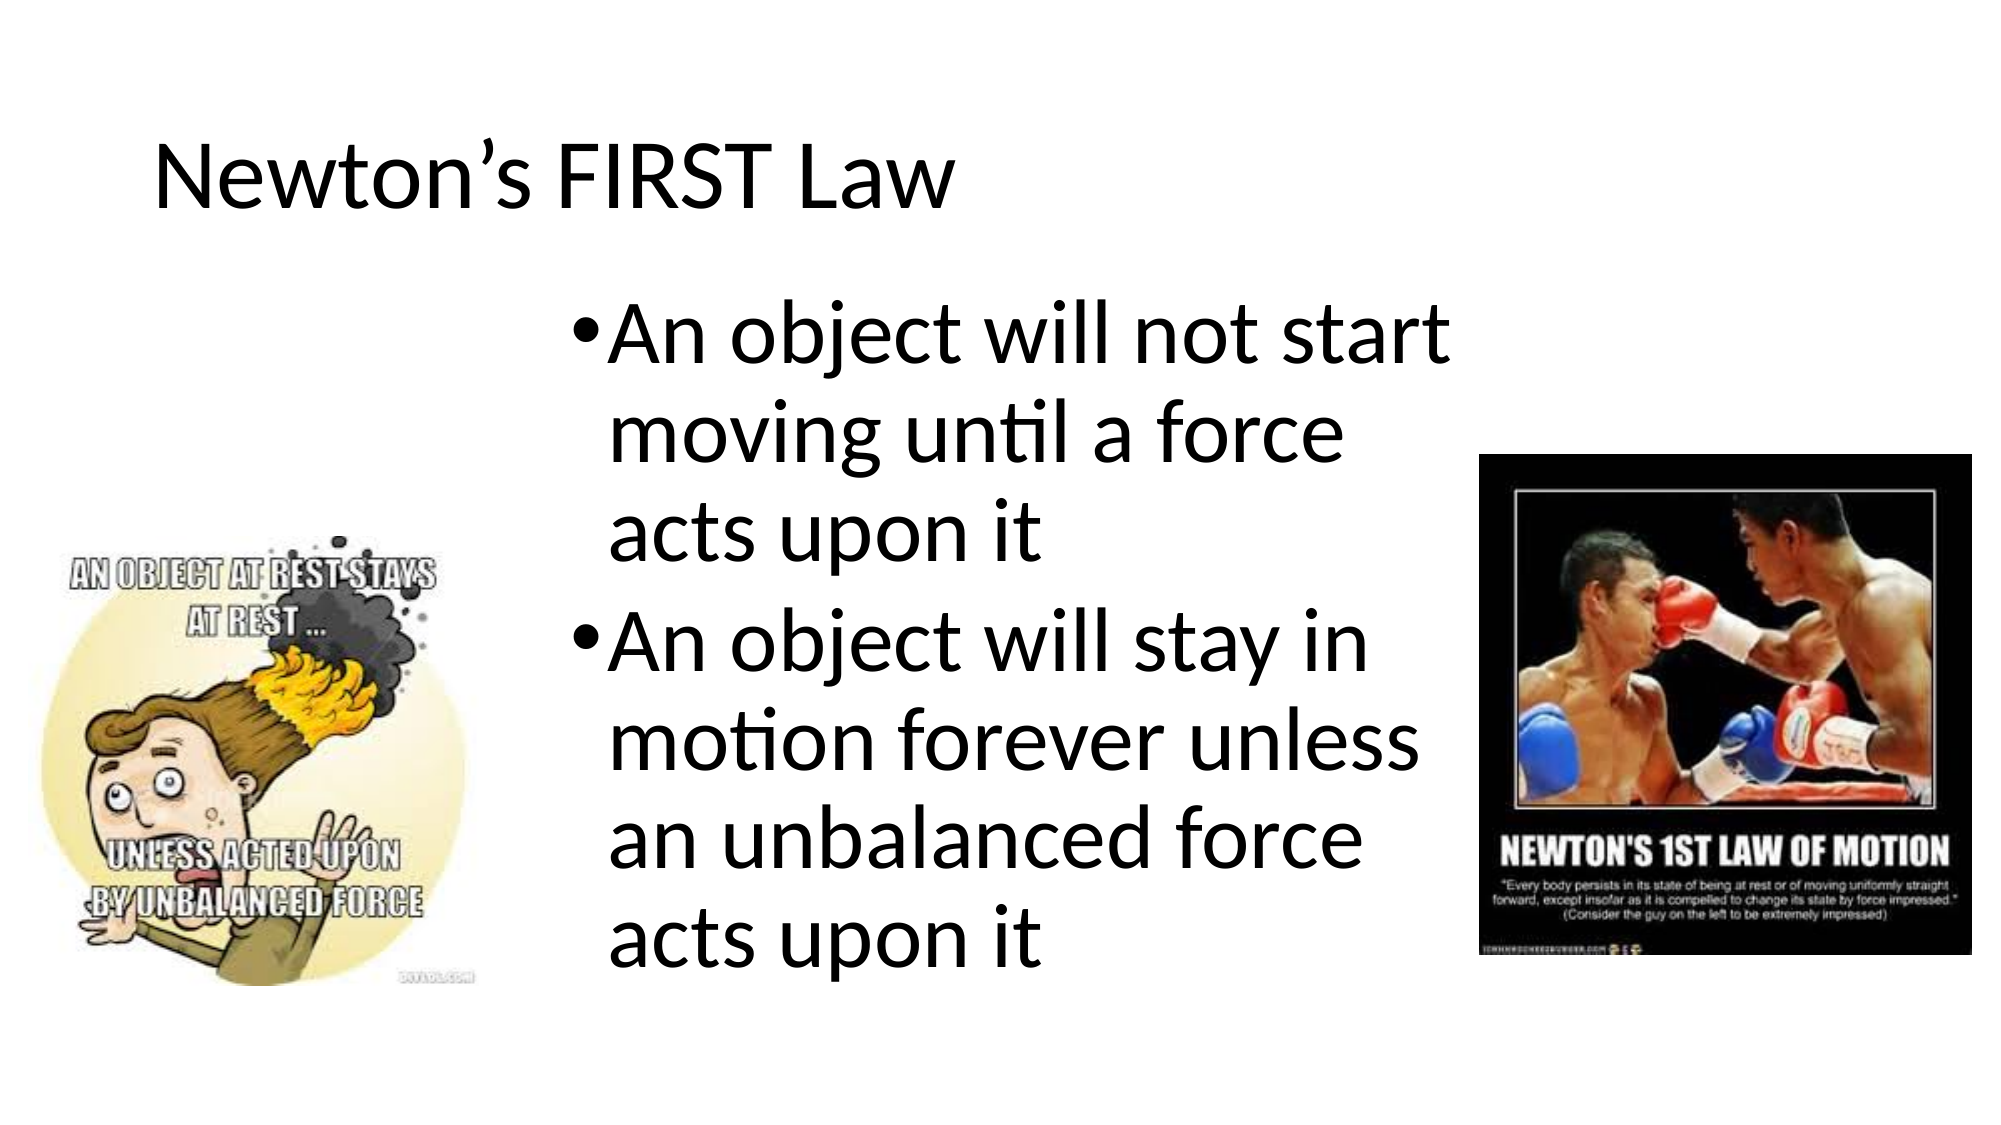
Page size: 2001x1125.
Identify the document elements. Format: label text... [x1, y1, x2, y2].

list An object will not start moving until a force acts upon it An object will stay in motion forever unless an unbalanced force acts upon it [405, 277, 1518, 1077]
picture [1479, 454, 1972, 955]
picture [28, 536, 479, 986]
title Newton’s FIRST Law [137, 59, 1863, 278]
